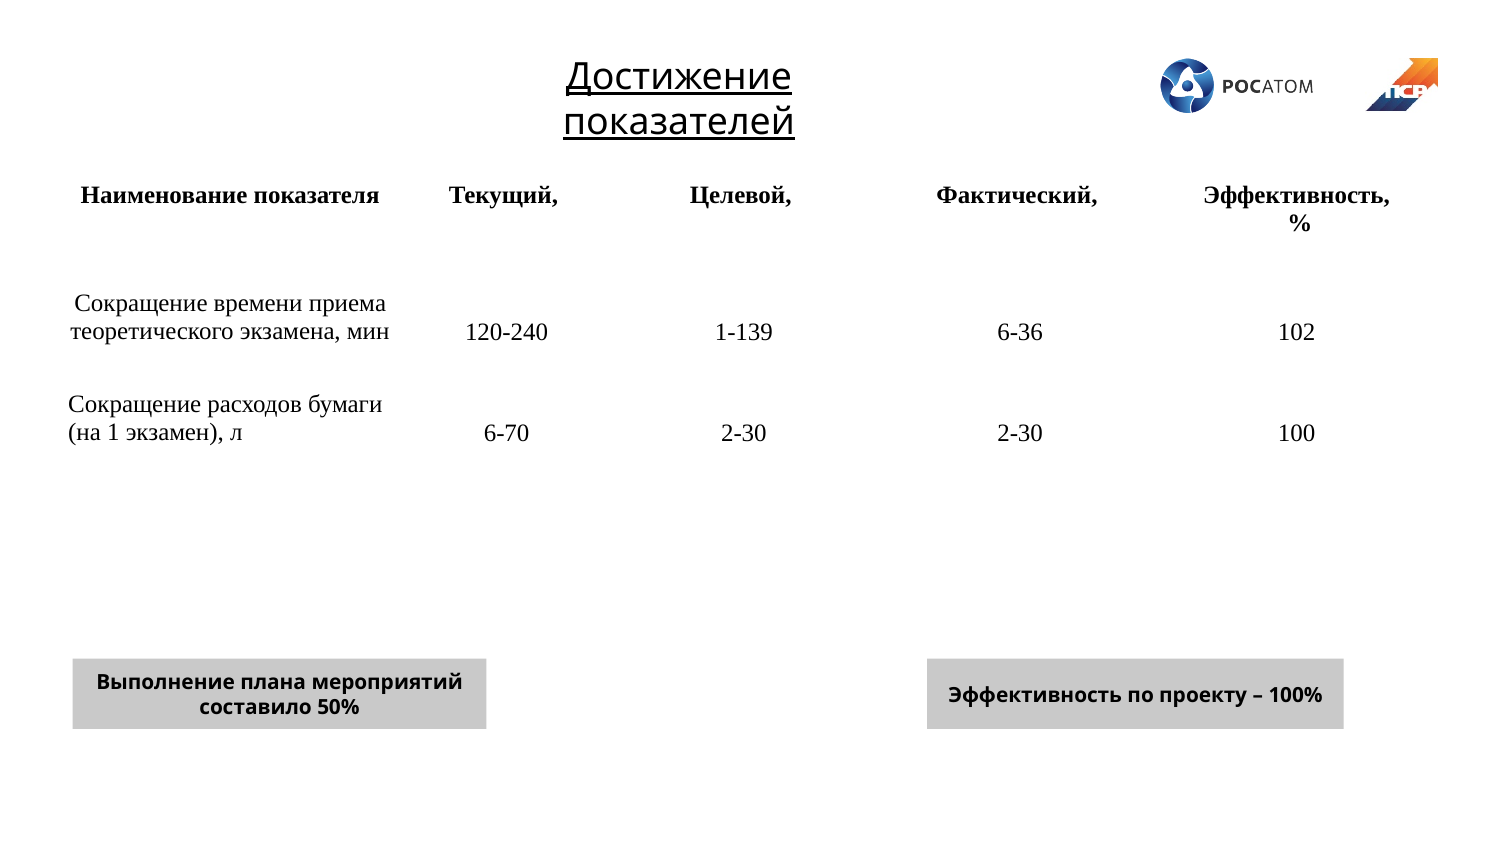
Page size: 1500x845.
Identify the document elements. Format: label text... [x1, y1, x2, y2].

table_cell 2-30 [606, 383, 882, 484]
text_box Достижение показателей [431, 44, 928, 149]
table_cell 120-240 [407, 282, 606, 383]
text_box Эффективность по проекту – 100% [926, 657, 1345, 730]
table_cell 6-36 [882, 282, 1158, 383]
table_cell Сокращение расходов бумаги (на 1 экзамен), л [53, 383, 407, 484]
table_cell 102 [1158, 282, 1435, 383]
picture [1160, 58, 1313, 113]
table_cell Сокращение времени приема теоретического экзамена, мин [53, 282, 407, 383]
picture [1365, 58, 1438, 113]
table_header Фактический, [882, 174, 1158, 282]
table_cell 2-30 [882, 383, 1158, 484]
table_cell 100 [1158, 383, 1435, 484]
table_cell 6-70 [407, 383, 606, 484]
table_header Наименование показателя [53, 174, 407, 282]
table_header Текущий, [407, 174, 606, 282]
text_box Выполнение плана мероприятий составило 50% [72, 657, 488, 730]
table_cell 1-139 [606, 282, 882, 383]
table_header Эффективность, % [1158, 174, 1435, 282]
table_header Целевой, [606, 174, 882, 282]
